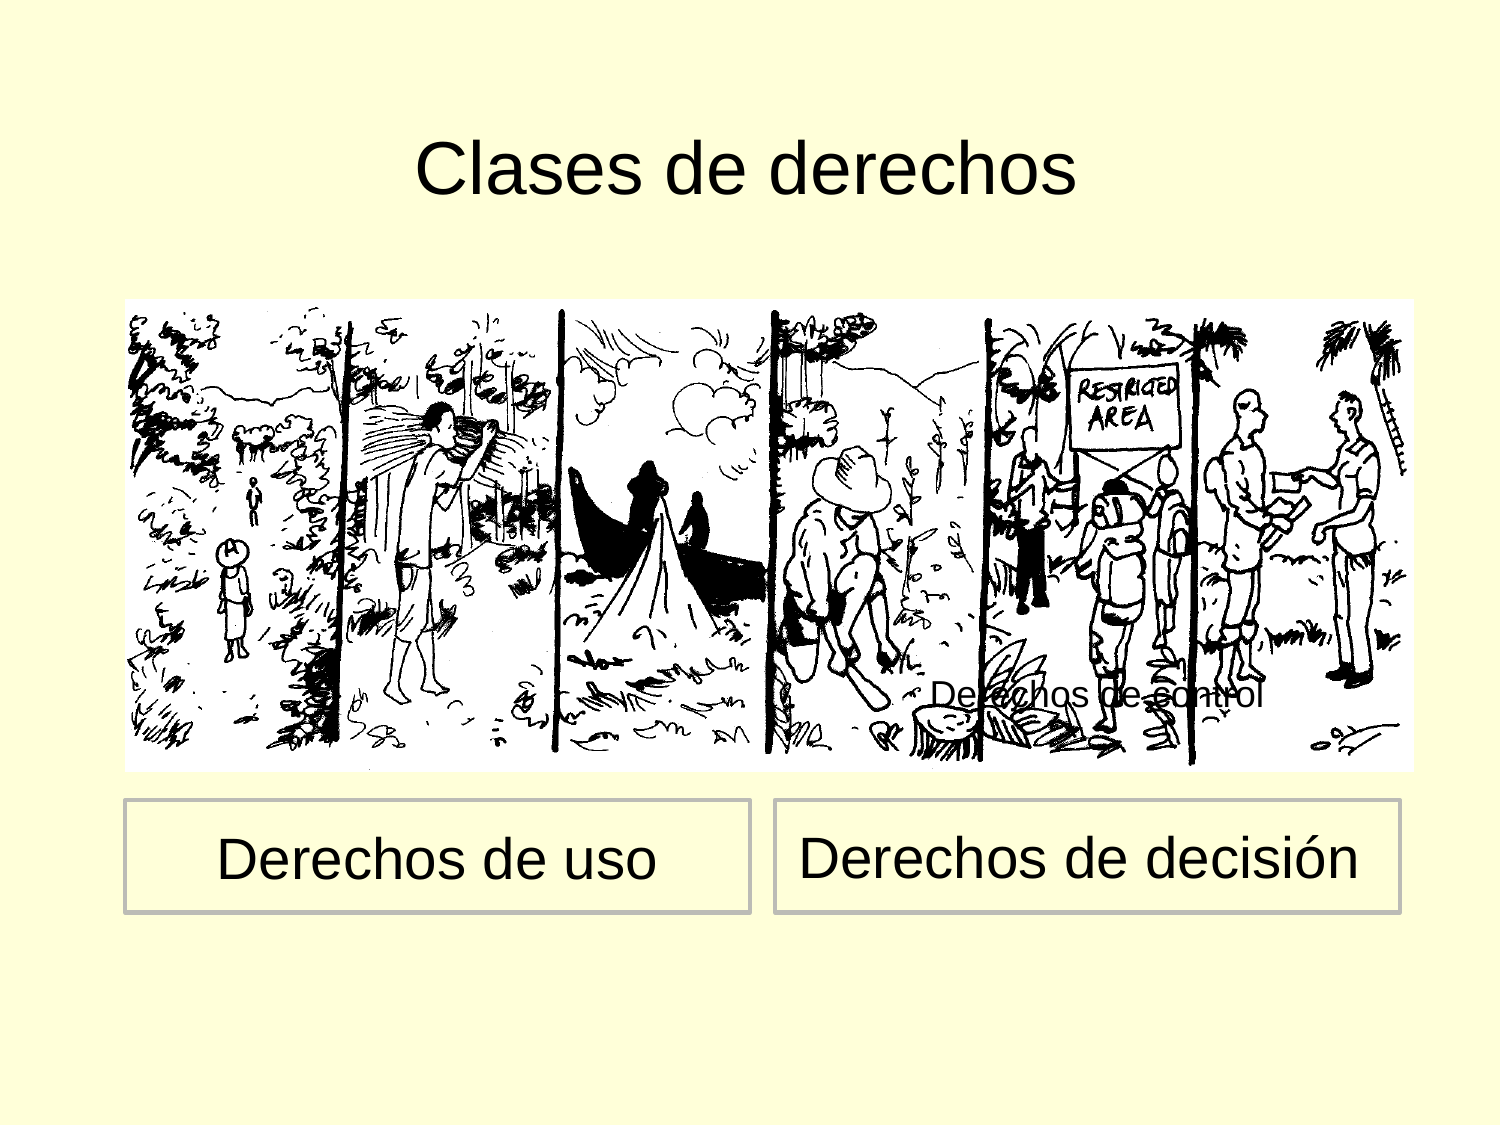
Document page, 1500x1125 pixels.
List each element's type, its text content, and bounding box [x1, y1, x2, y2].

text_box [773, 798, 1402, 915]
picture [124, 299, 1414, 772]
text_box Derechos de decisión [774, 812, 1400, 898]
text_box Clases de derechos [399, 112, 1113, 218]
text_box Derechos de uso [123, 798, 752, 915]
